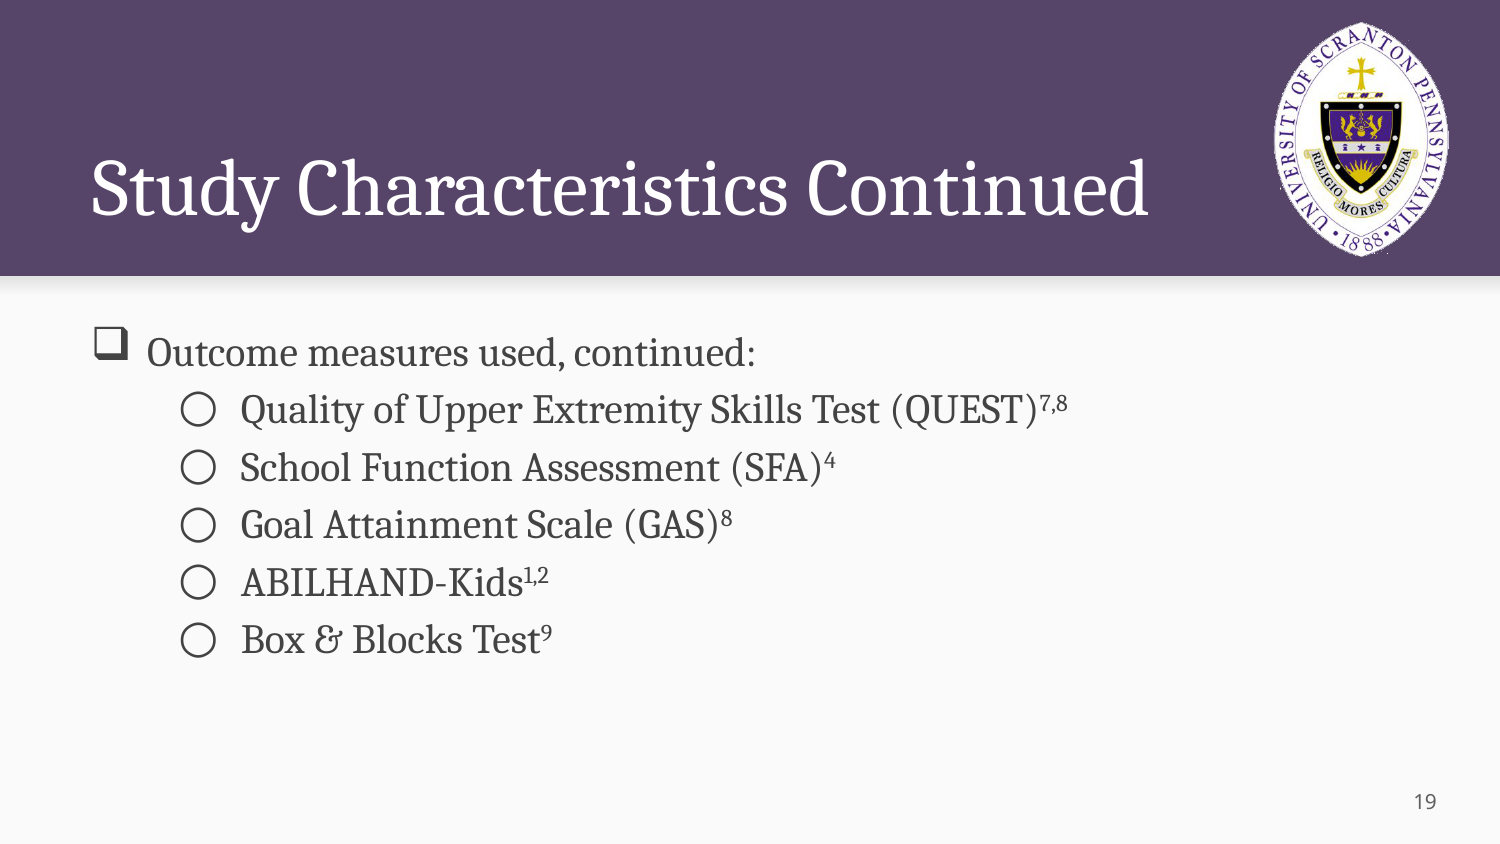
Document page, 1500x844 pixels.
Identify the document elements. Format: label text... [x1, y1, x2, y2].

slide_number 19 [1398, 770, 1489, 835]
picture [1269, 18, 1452, 260]
list Outcome measures used, continued: Quality of Upper Extremity Skills Test (QUEST)7,8 School Function Assessment (SFA)4 Goal Attainment Scale (GAS)8 ABILHAND-Kids1,2 Box & Blocks Test9 [75, 302, 1425, 806]
title Study Characteristics Continued [77, 121, 1264, 248]
